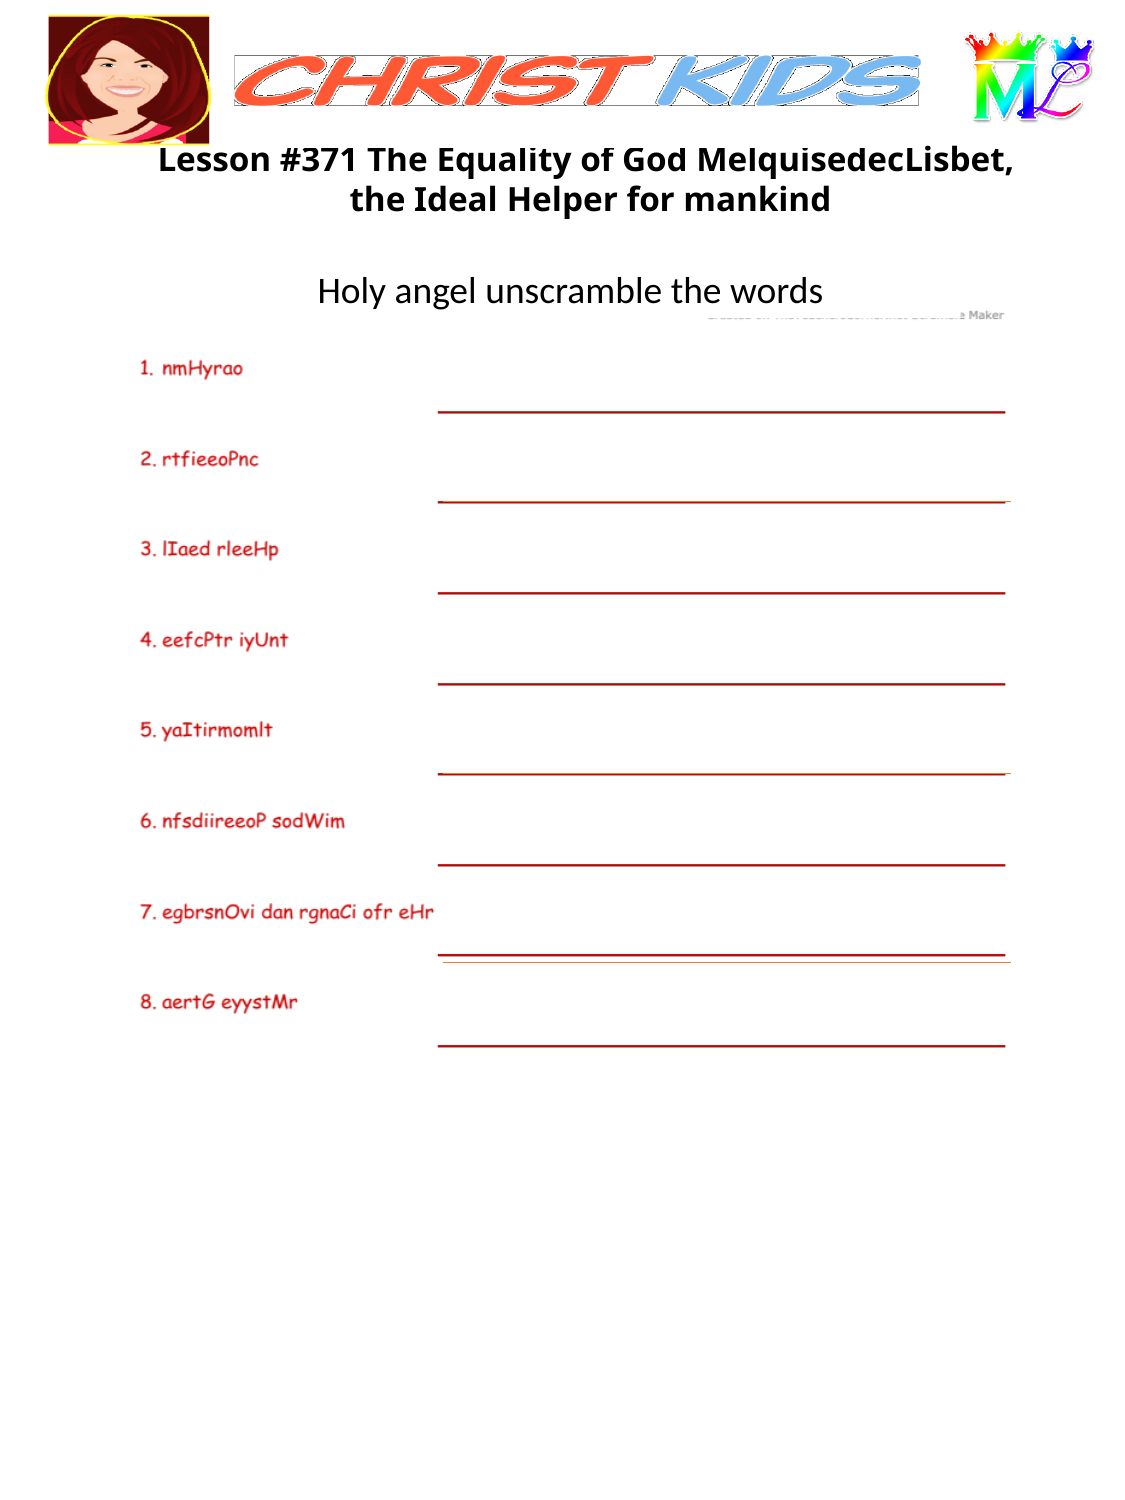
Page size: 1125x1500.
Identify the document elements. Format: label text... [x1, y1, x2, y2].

picture [960, 28, 1098, 123]
picture [38, 12, 924, 148]
text_box Lesson #371 The Equality of God MelquisedecLisbet, the Ideal Helper for mankind [113, 130, 1060, 226]
picture [79, 258, 1060, 1472]
